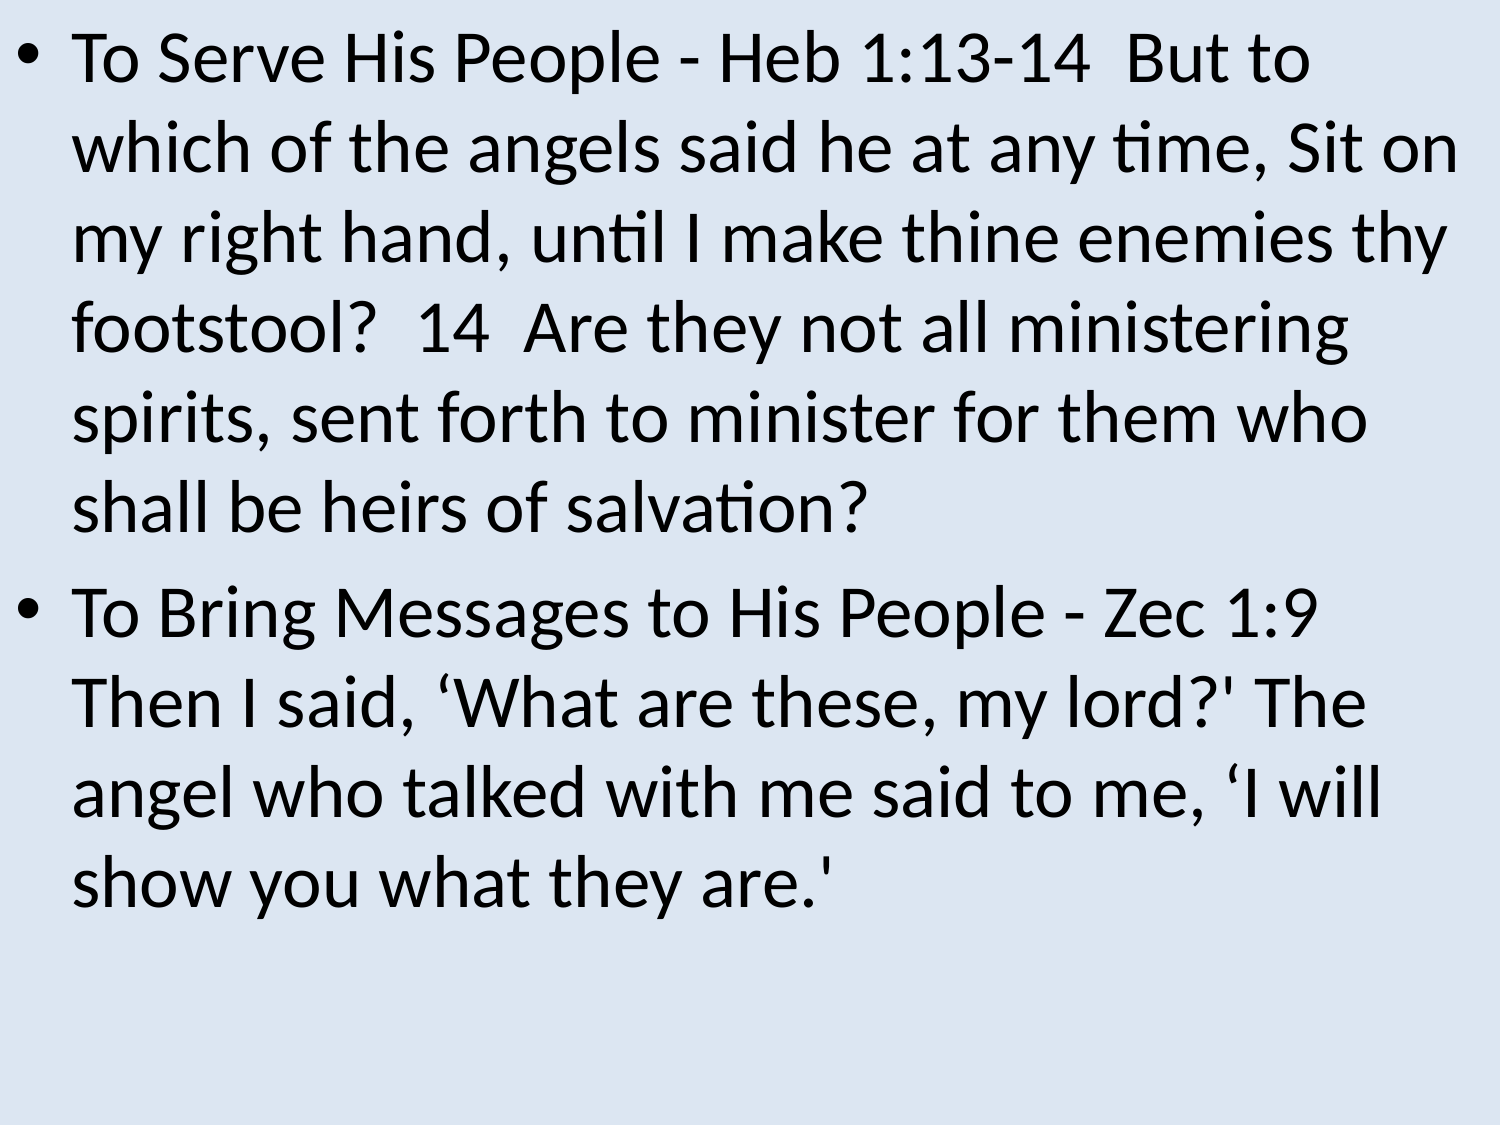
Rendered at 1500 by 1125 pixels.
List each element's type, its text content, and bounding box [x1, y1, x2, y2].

list To Serve His People - Heb 1:13-14 But to which of the angels said he at any time, Sit on my right hand, until I make thine enemies thy footstool? 14 Are they not all ministering spirits, sent forth to minister for them who shall be heirs of salvation? To Bring Messages to His People - Zec 1:9 Then I said, ‘What are these, my lord?' The angel who talked with me said to me, ‘I will show you what they are.' [0, 0, 1500, 1125]
